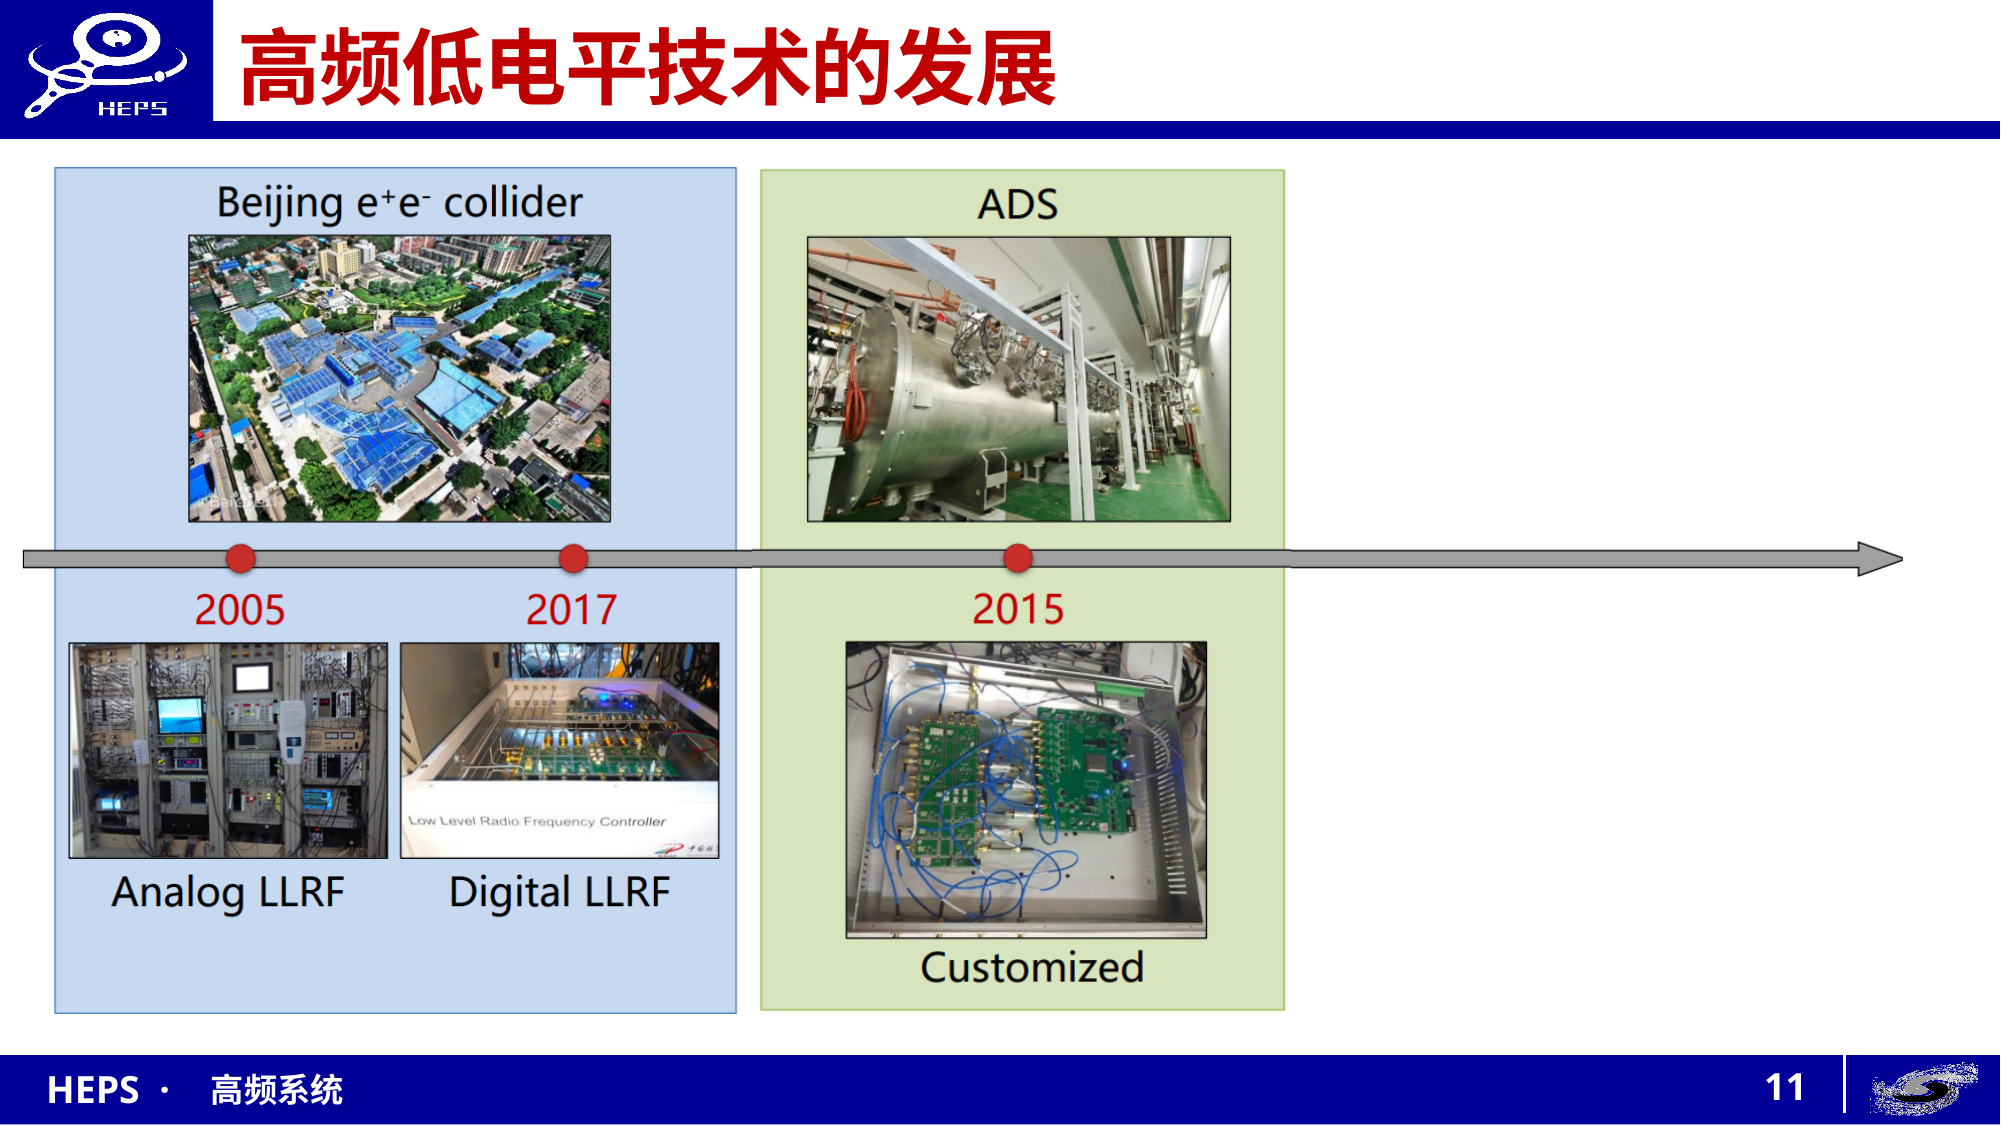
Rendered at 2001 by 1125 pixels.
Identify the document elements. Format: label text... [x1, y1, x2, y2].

picture [9, 7, 204, 123]
title 高频低电平技术的发展 [222, 17, 1981, 127]
picture [22, 160, 1904, 1019]
